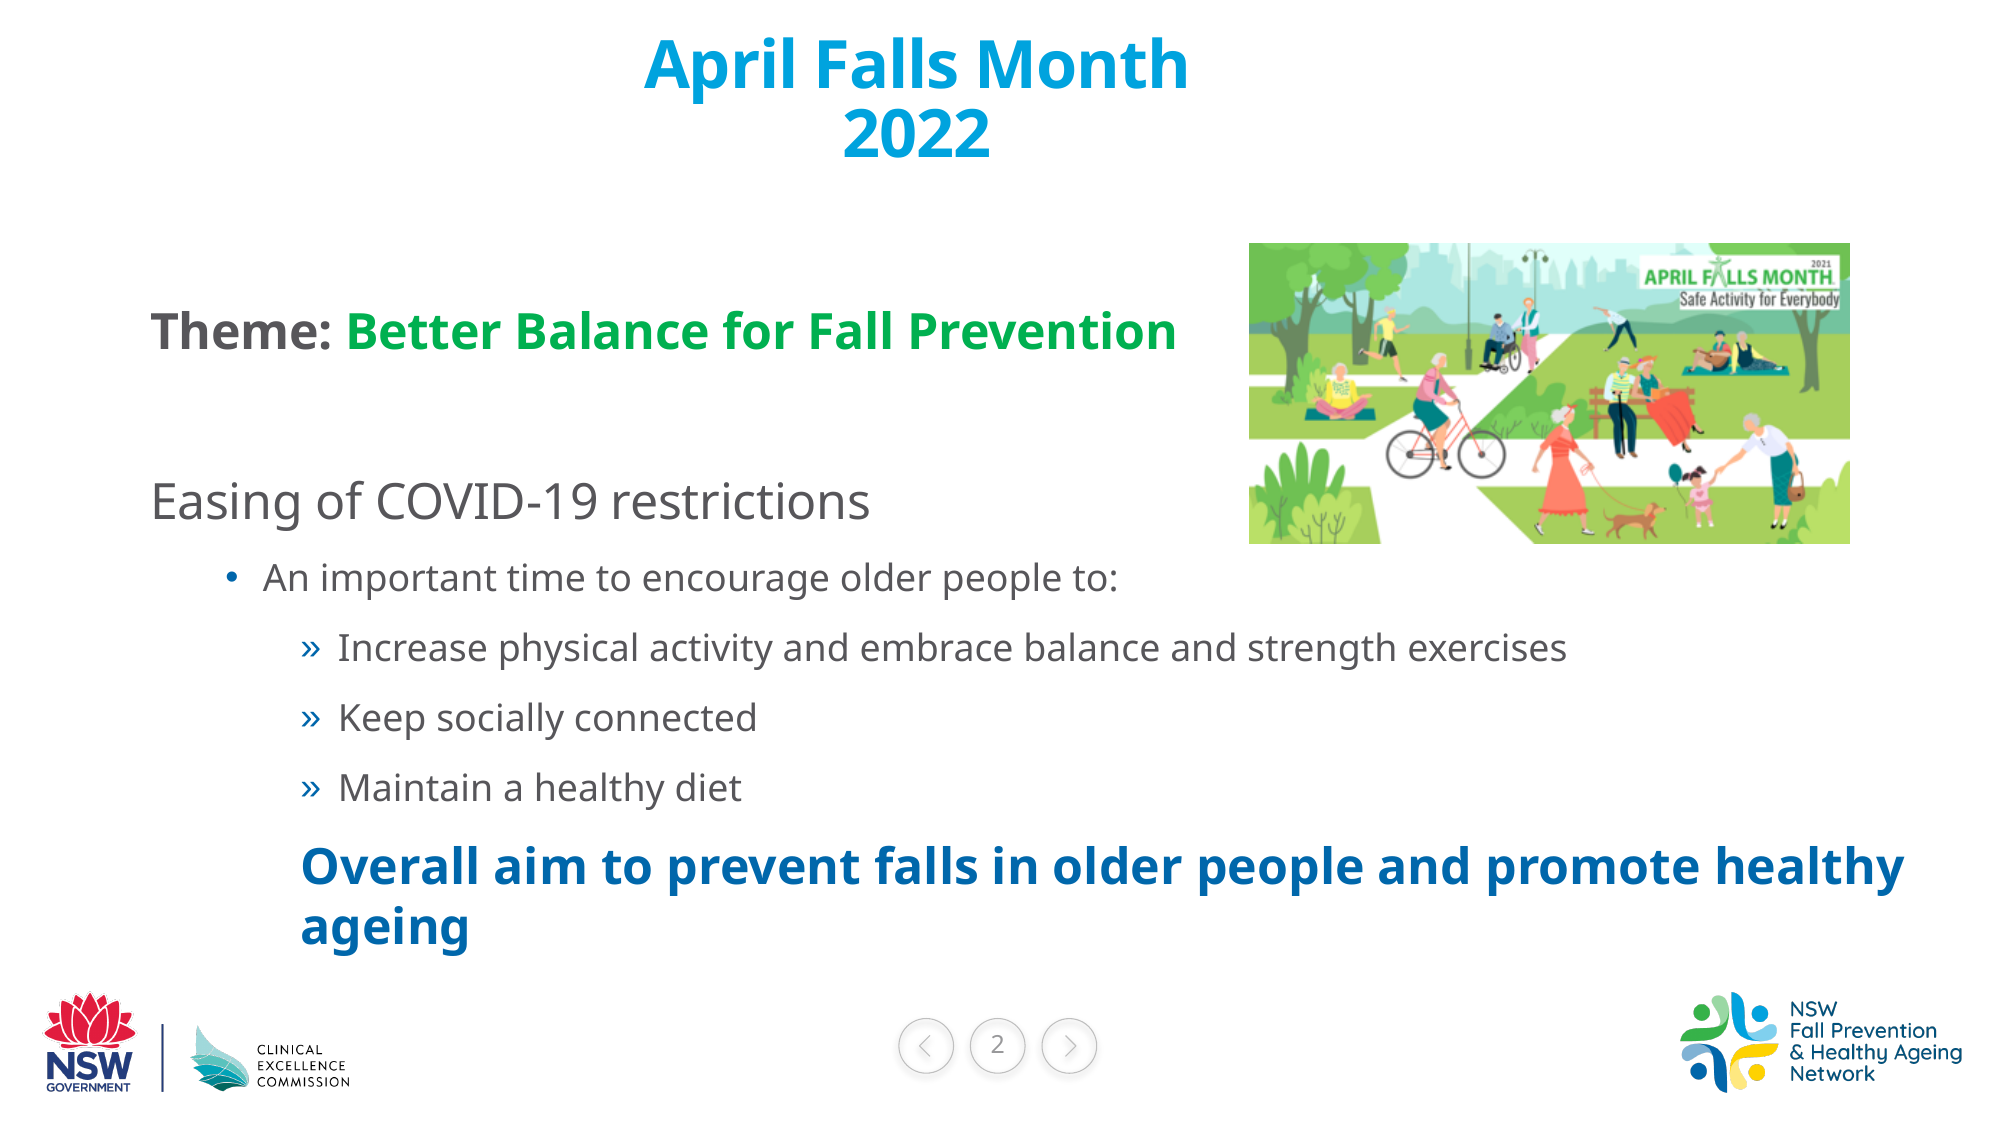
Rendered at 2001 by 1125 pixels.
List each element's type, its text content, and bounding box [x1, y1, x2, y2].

list Theme: Better Balance for Fall Prevention Easing of COVID-19 restrictions An important time to encourage older people to: Increase physical activity and embrace balance and strength exercises Keep socially connected Maintain a healthy diet Overall aim to prevent falls in older people and promote healthy ageing [150, 299, 1910, 1037]
picture [1679, 991, 1969, 1093]
picture [41, 991, 349, 1092]
picture [1249, 243, 1851, 544]
title April Falls Month 2022 [584, 33, 1250, 173]
